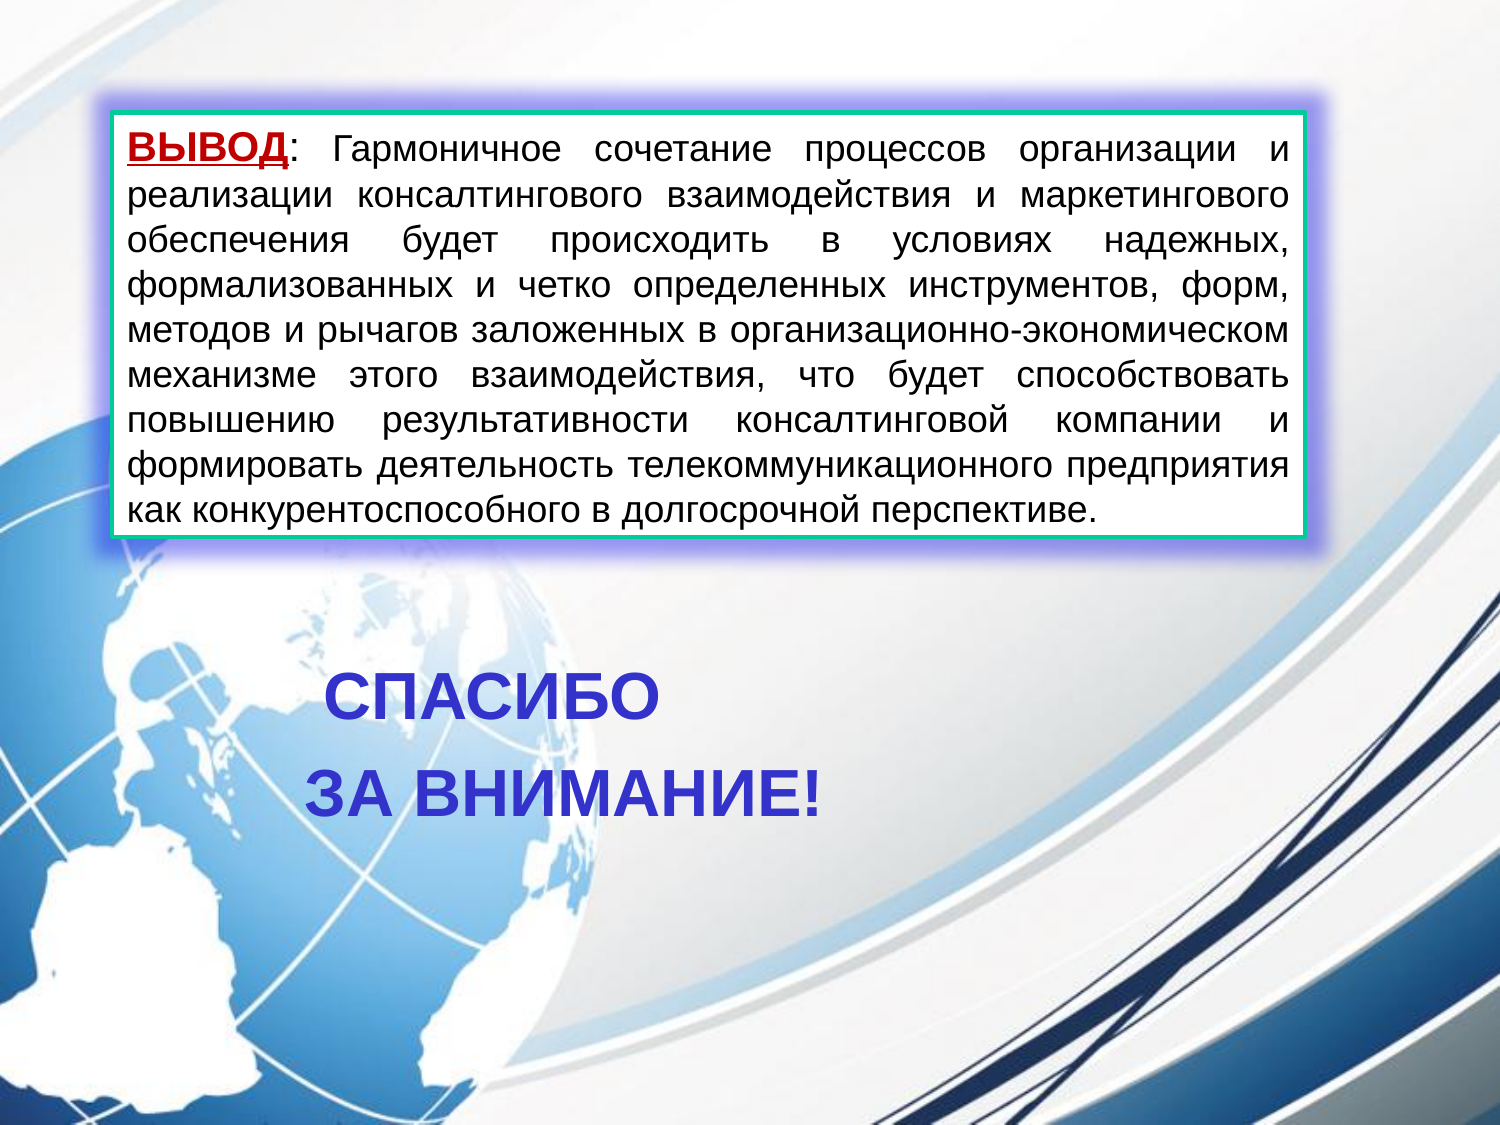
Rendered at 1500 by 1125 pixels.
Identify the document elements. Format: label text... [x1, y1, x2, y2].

picture [0, 0, 1500, 1125]
list СПАСИБО ЗА ВНИМАНИЕ! [289, 645, 1353, 786]
text_box ВЫВОД: Гармоничное сочетание процессов организации и реализации консалтингового взаимодействия и маркетингового обеспечения будет происходить в условиях надежных, формализованных и четко определенных инструментов, форм, методов и рычагов заложенных в организационно-экономическом механизме этого взаимодействия, что будет способствовать повышению результативности консалтинговой компании и формировать деятельность телекоммуникационного предприятия как конкурентоспособного в долгосрочной перспективе. [110, 110, 1307, 539]
